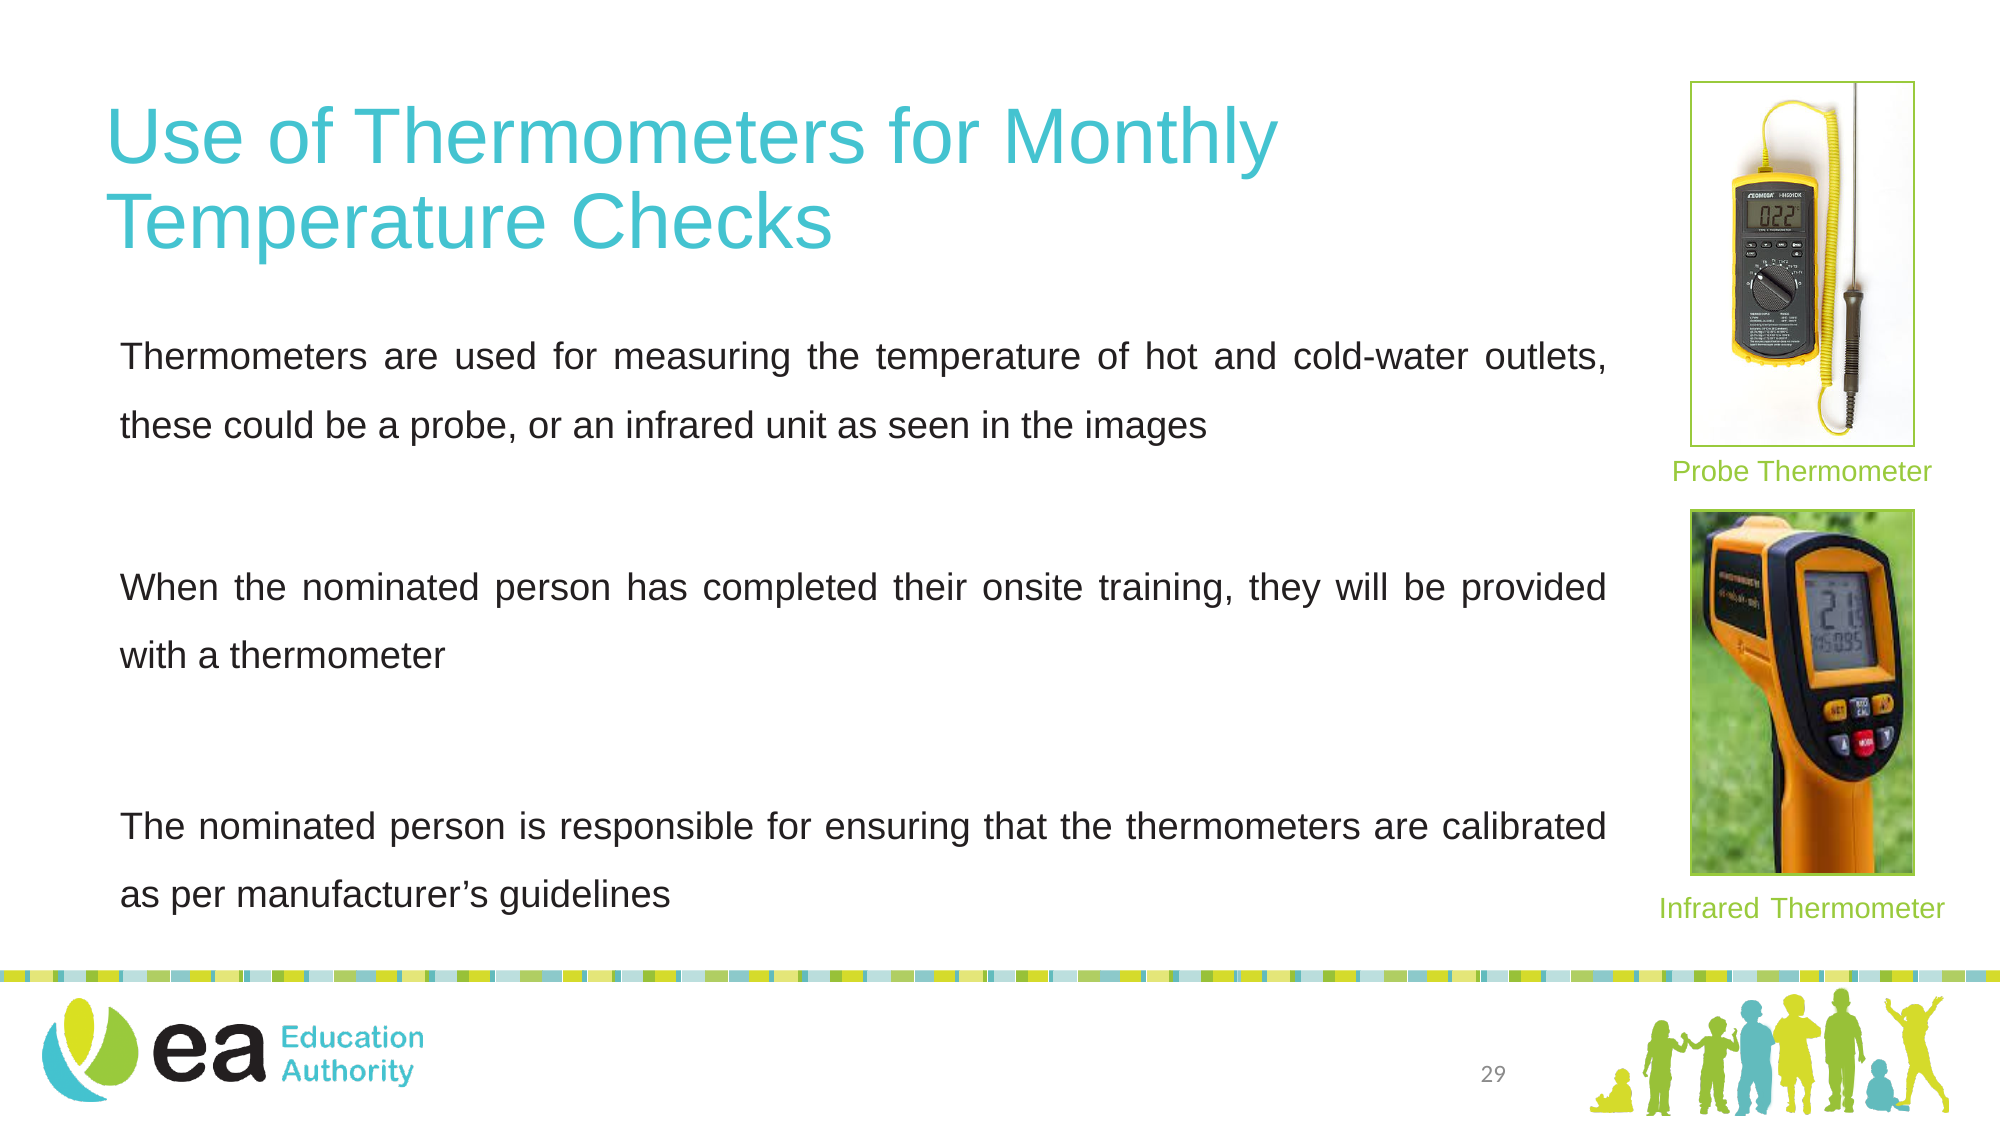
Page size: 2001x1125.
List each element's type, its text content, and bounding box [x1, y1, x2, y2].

picture [1691, 511, 1913, 874]
list Thermometers are used for measuring the temperature of hot and cold-water outlets, these could be a probe, or an infrared unit as seen in the images When the nominated person has completed their onsite training, they will be provided with a thermometer The nominated person is responsible for ensuring that the thermometers are calibrated as per manufacturer’s guidelines [104, 301, 1625, 924]
picture [1589, 987, 1949, 1116]
title Use of Thermometers for Monthly Temperature Checks [90, 87, 1690, 274]
text_box Probe Thermometer [1624, 444, 1981, 495]
picture [0, 969, 2000, 982]
picture [1691, 82, 1913, 445]
text_box Infrared Thermometer [1588, 873, 2000, 934]
picture [42, 998, 423, 1102]
